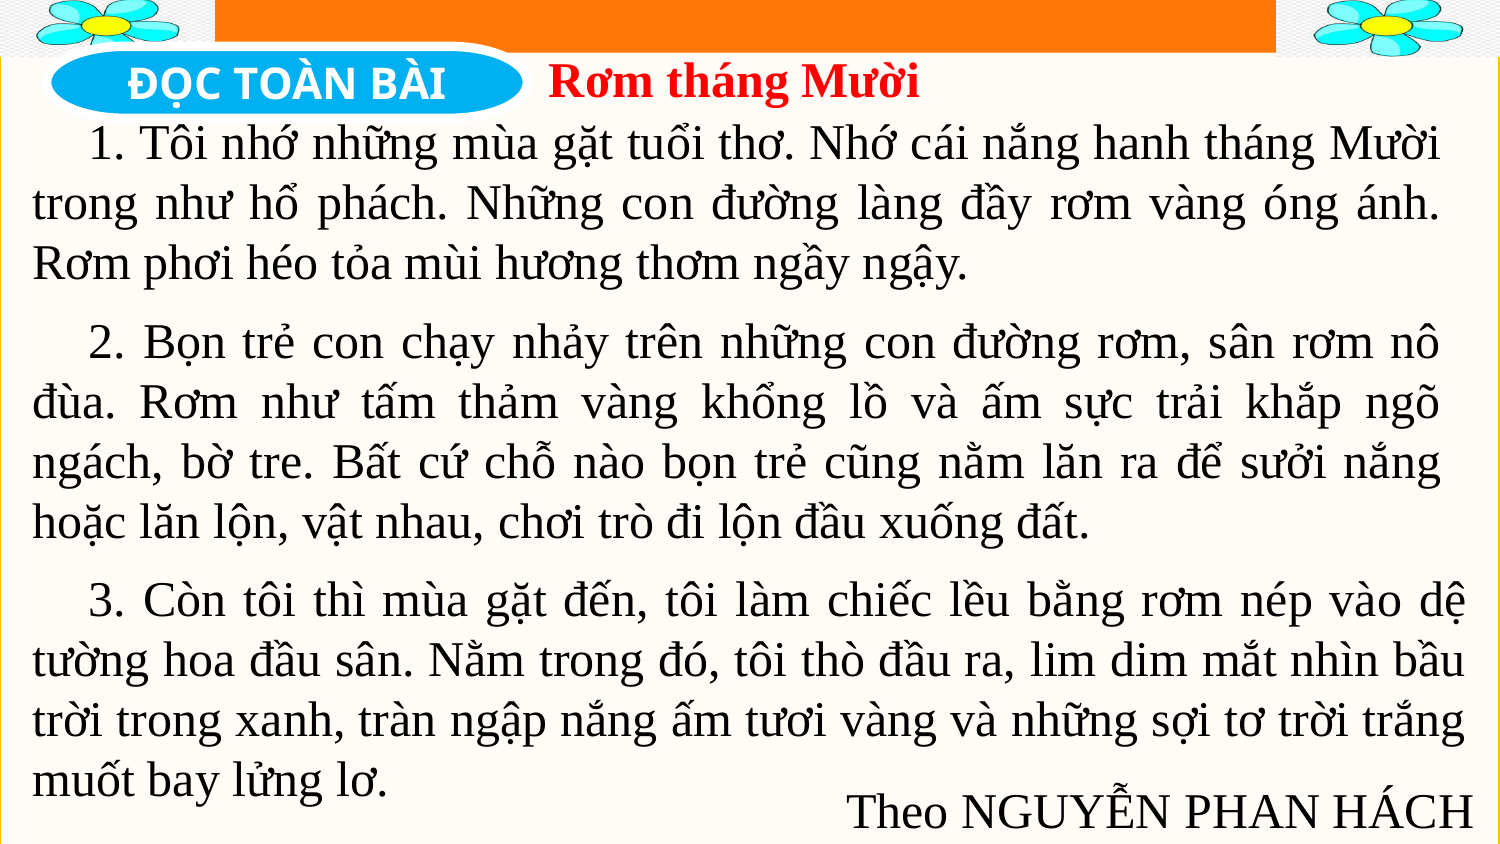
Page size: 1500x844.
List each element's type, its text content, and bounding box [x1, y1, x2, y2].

text_box Theo NGUYỄN PHAN HÁCH [834, 712, 1500, 844]
text_box 3. Còn tôi thì mùa gặt đến, tôi làm chiếc lều bằng rơm nép vào dệ tường hoa đầu sân. Nằm trong đó, tôi thò đầu ra, lim dim mắt nhìn bầu trời trong xanh, tràn ngập nắng ấm tươi vàng và những sợi tơ trời trắng muốt bay lửng lơ. [21, 560, 1479, 812]
picture [0, 0, 1500, 844]
text_box 1. Tôi nhớ những mùa gặt tuổi thơ. Nhớ cái nắng hanh tháng Mười trong như hổ phách. Những con đường làng đầy rơm vàng óng ánh. Rơm phơi héo tỏa mùi hương thơm ngầy ngậy. 2. Bọn trẻ con chạy nhảy trên những con đường rơm, sân rơm nô đùa. Rơm như tấm thảm vàng khổng lồ và ấm sực trải khắp ngõ ngách, bờ tre. Bất cứ chỗ nào bọn trẻ cũng nằm lăn ra để sưởi nắng hoặc lăn lộn, vật nhau, chơi trò đi lộn đầu xuống đất. [21, 104, 1454, 560]
text_box Rơm tháng Mười [41, 12, 1429, 150]
text_box ĐỌC TOÀN BÀI [45, 45, 529, 120]
